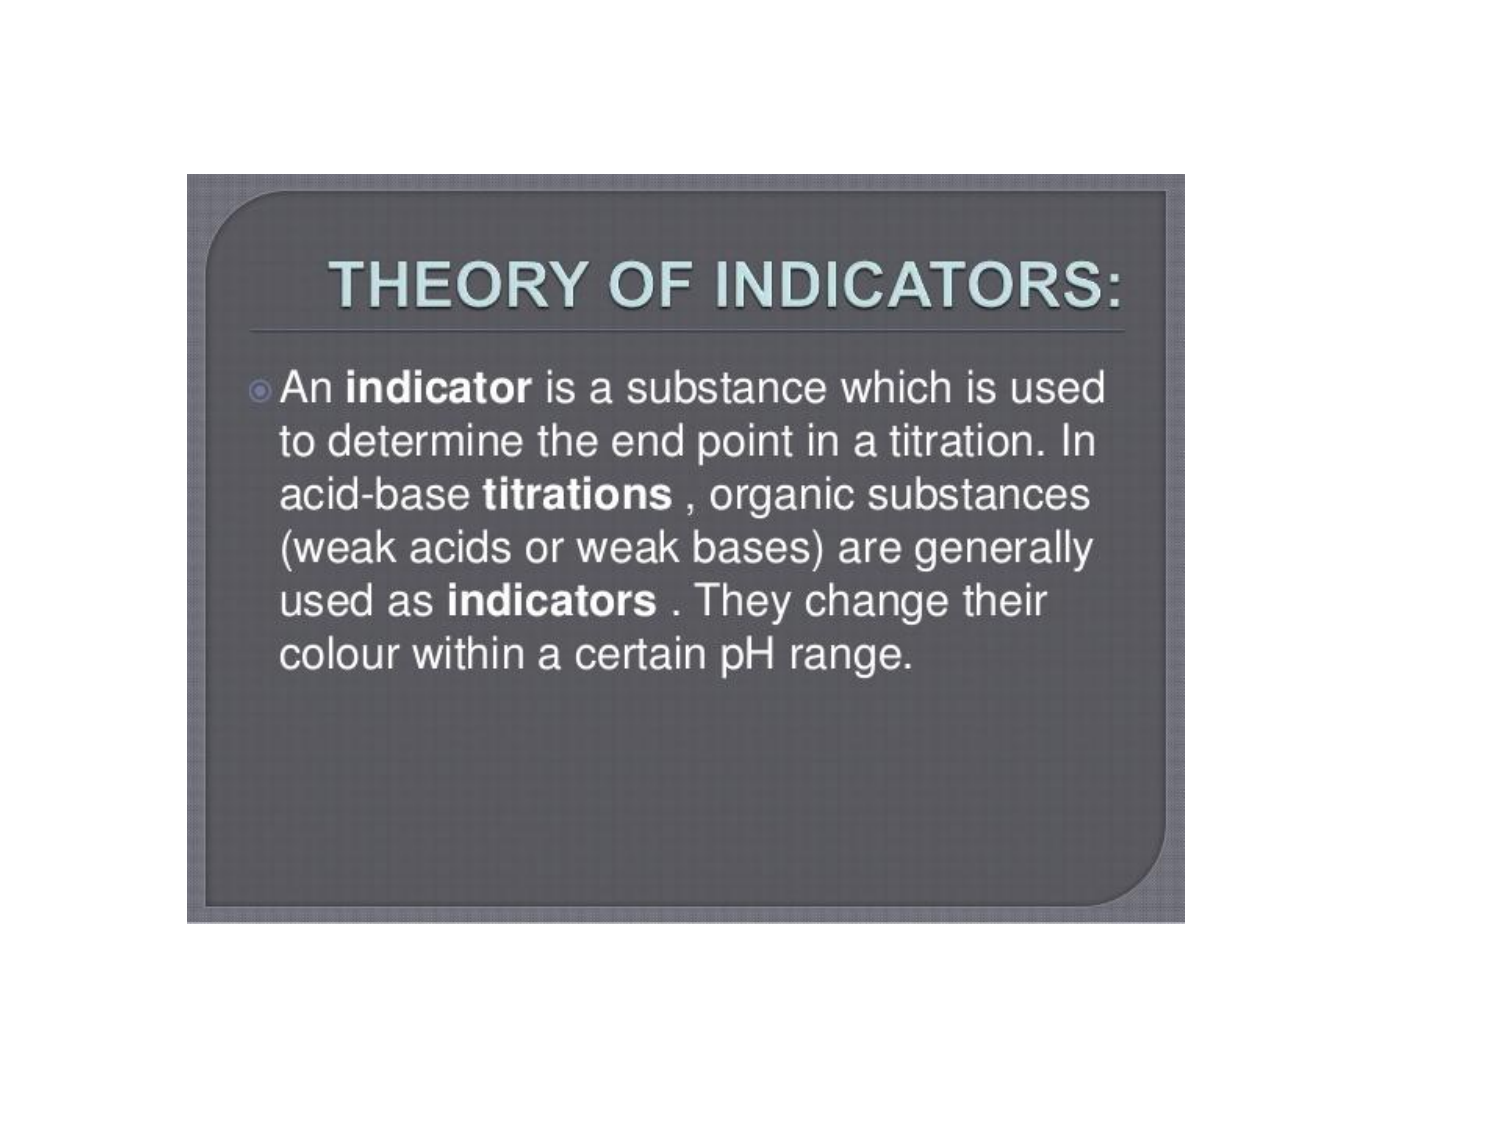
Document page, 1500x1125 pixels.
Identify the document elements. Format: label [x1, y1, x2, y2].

picture [187, 174, 1185, 924]
